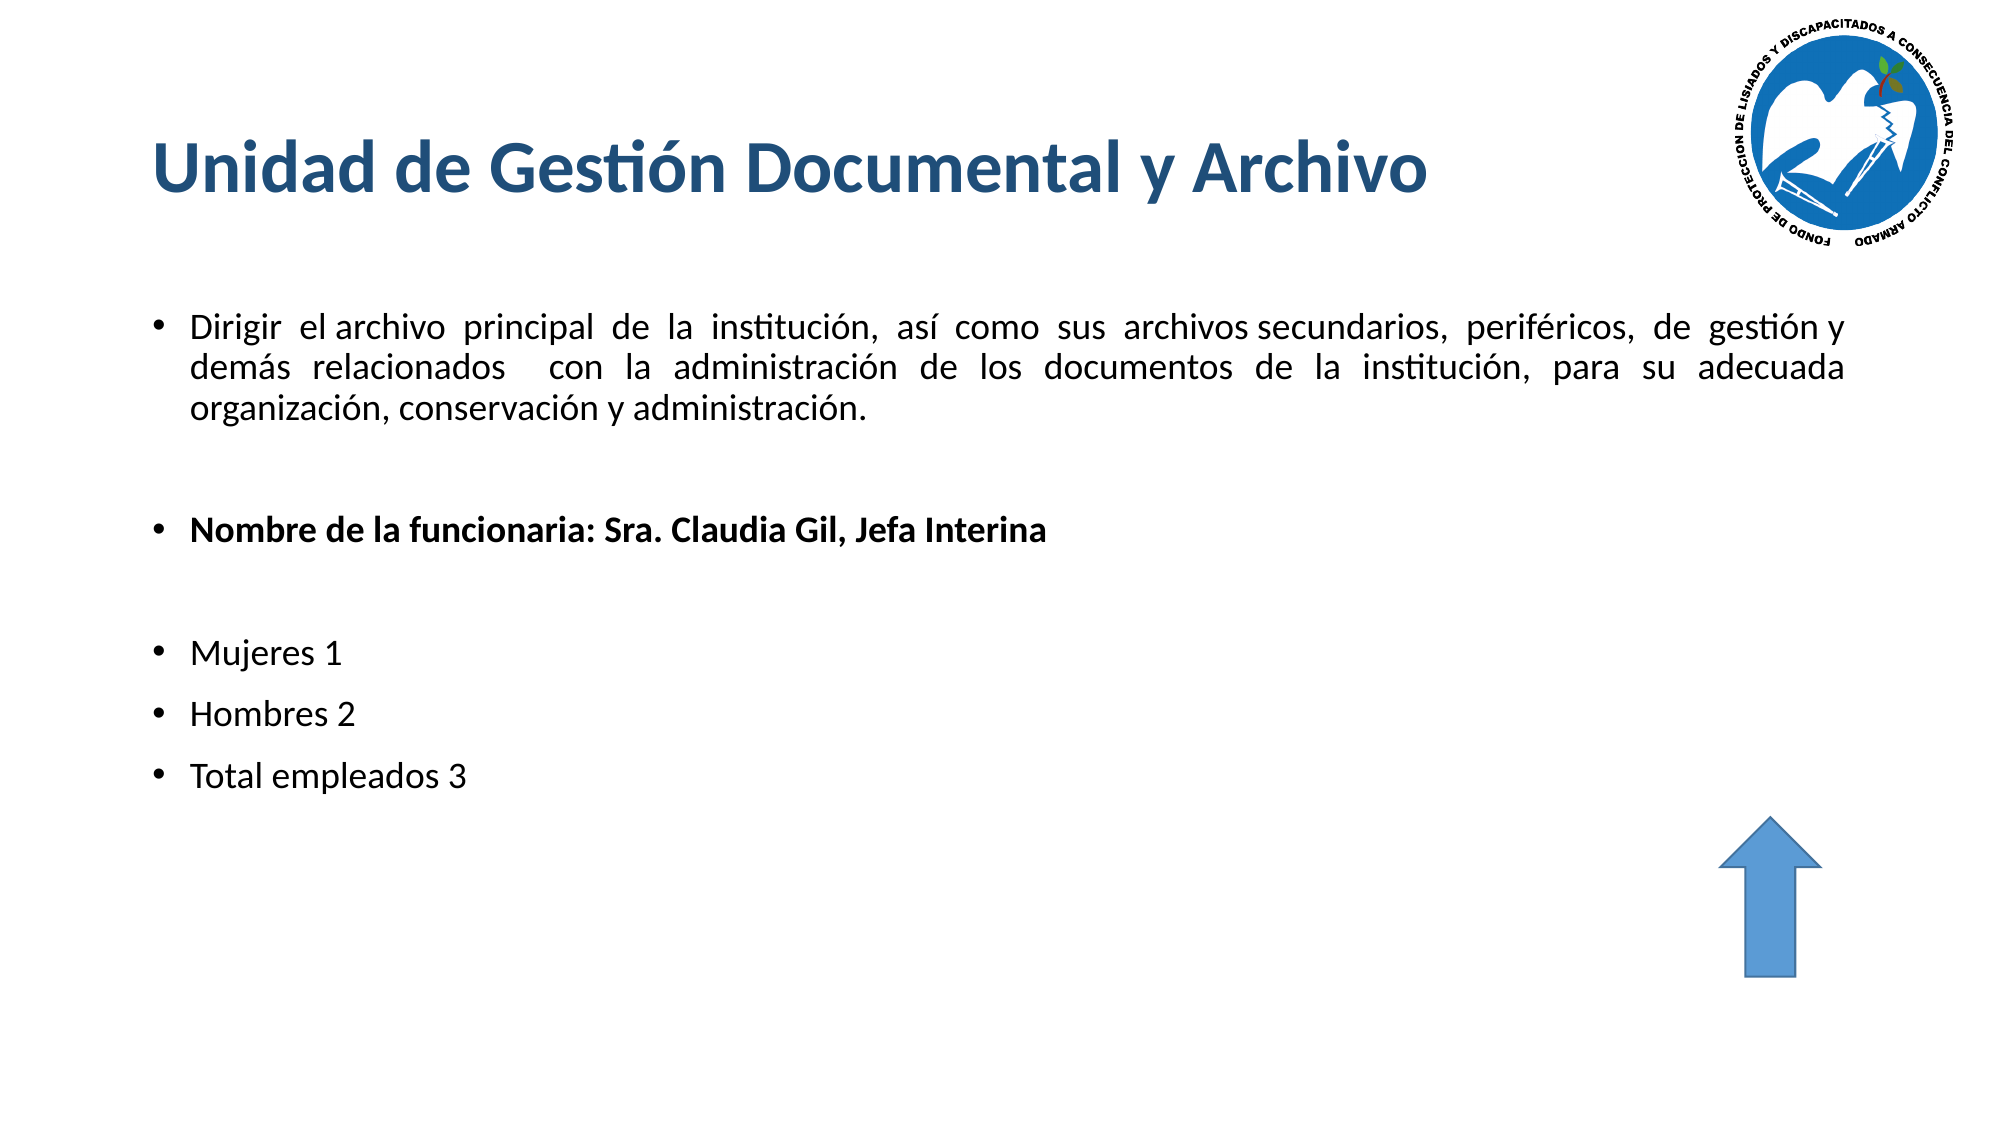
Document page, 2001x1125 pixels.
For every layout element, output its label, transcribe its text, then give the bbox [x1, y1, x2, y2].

text_box [1717, 815, 1823, 978]
list Dirigir el archivo principal de la institución, así como sus archivos secundarios, periféricos, de gestión y demás relacionados con la administración de los documentos de la institución, para su adecuada organización, conservación y administración. Nombre de la funcionaria: Sra. Claudia Gil, Jefa Interina Mujeres 1 Hombres 2 Total empleados 3 [137, 299, 1863, 1014]
picture [1735, 19, 1953, 246]
title Unidad de Gestión Documental y Archivo [137, 59, 1863, 278]
